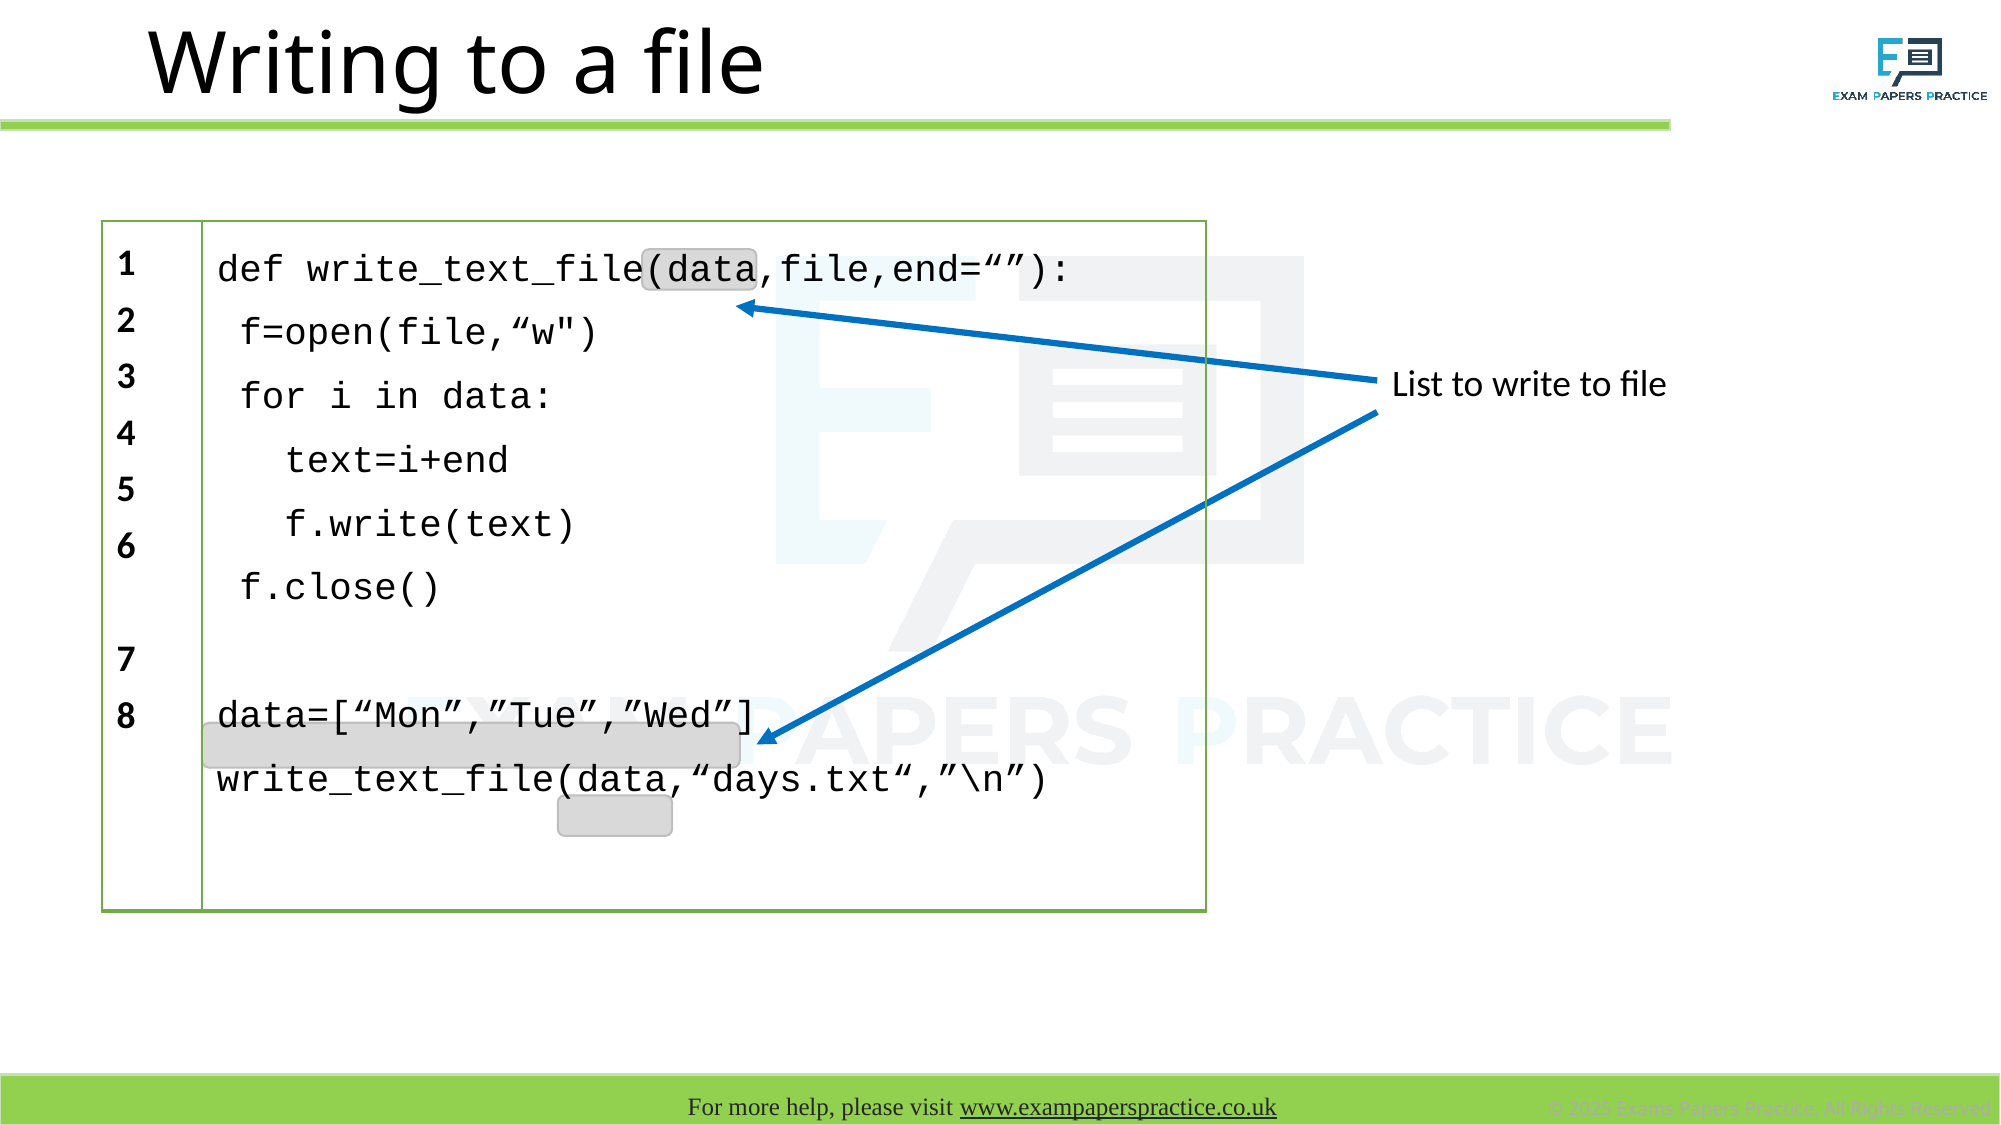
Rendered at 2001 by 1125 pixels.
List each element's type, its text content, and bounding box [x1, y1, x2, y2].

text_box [756, 412, 1378, 745]
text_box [735, 306, 1378, 381]
table_header 1 2 3 4 5 6 7 8 [103, 222, 201, 909]
title Writing to a file [132, 11, 1858, 121]
table_header def write_text_file(data,file,end=“”): f=open(file,“w") for i in data: text=i+end f.write(text) f.close() data=[“Mon”,”Tue”,”Wed”] write_text_file(data,“days.txt“,”\n”) [203, 222, 1205, 909]
text_box List to write to file [1377, 351, 1738, 412]
